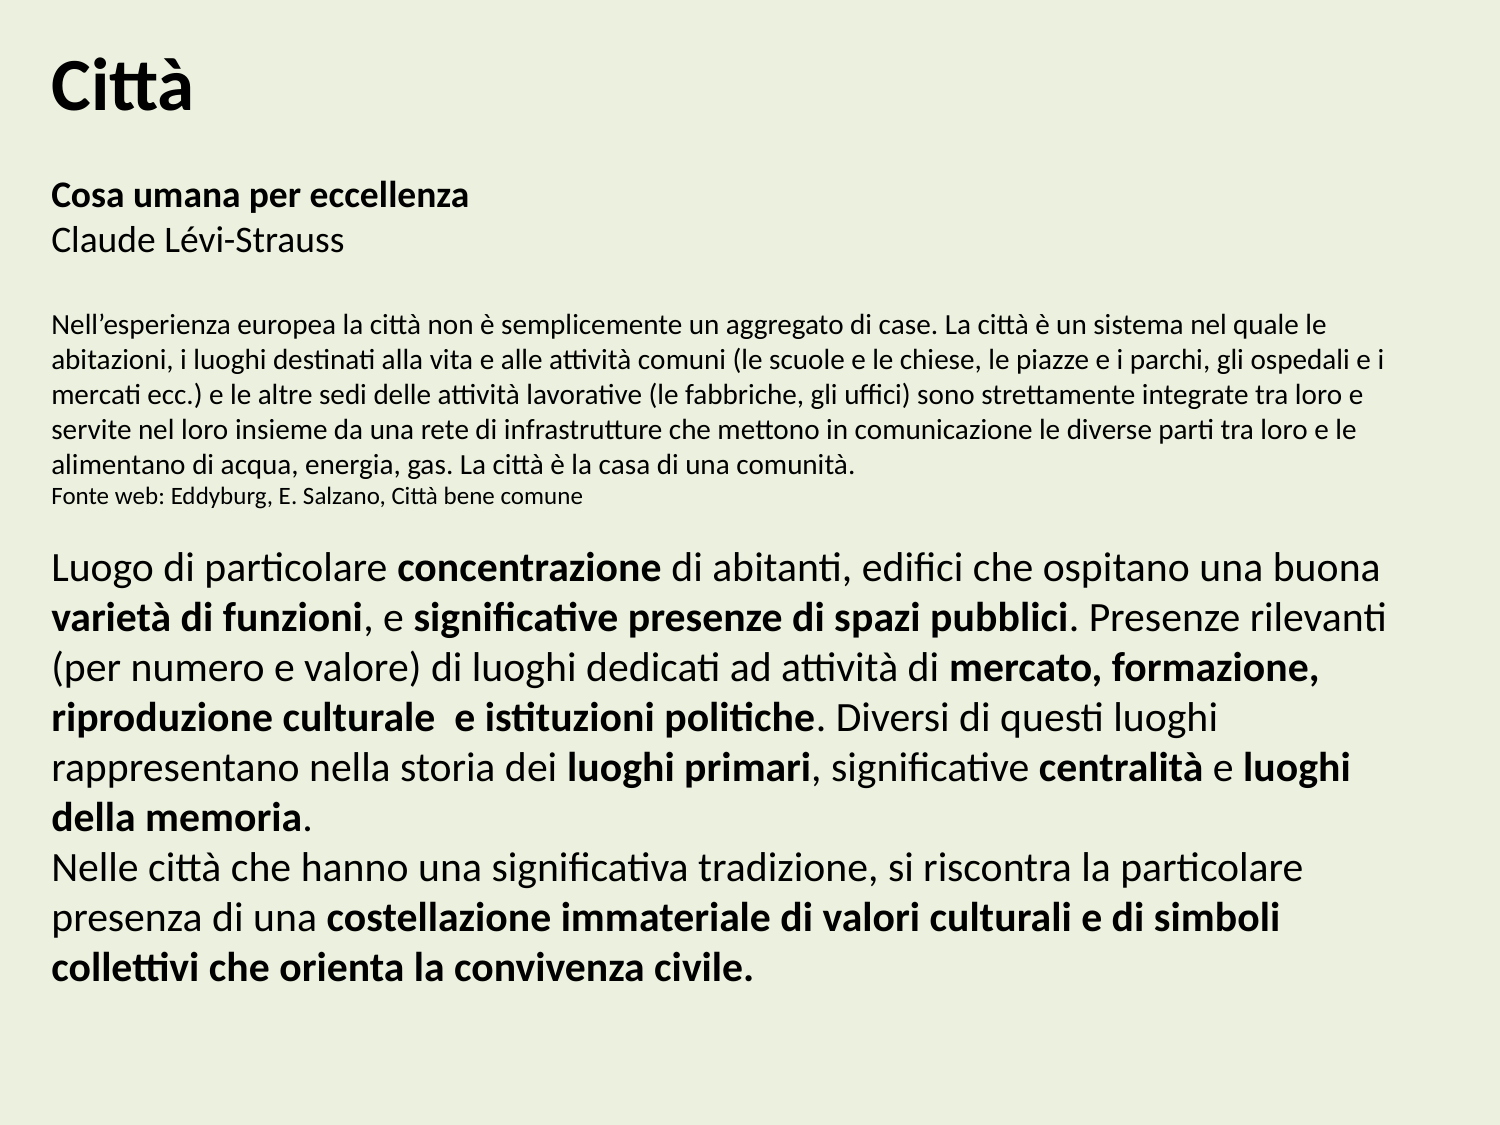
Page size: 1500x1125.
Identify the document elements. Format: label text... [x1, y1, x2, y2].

text_box Città Cosa umana per eccellenza Claude Lévi-Strauss Nell’esperienza europea la città non è semplicemente un aggregato di case. La città è un sistema nel quale le abitazioni, i luoghi destinati alla vita e alle attività comuni (le scuole e le chiese, le piazze e i parchi, gli ospedali e i mercati ecc.) e le altre sedi delle attività lavorative (le fabbriche, gli uffici) sono strettamente integrate tra loro e servite nel loro insieme da una rete di infrastrutture che mettono in comunicazione le diverse parti tra loro e le alimentano di acqua, energia, gas. La città è la casa di una comunità. Fonte web: Eddyburg, E. Salzano, Città bene comune Luogo di particolare concentrazione di abitanti, edifici che ospitano una buona varietà di funzioni, e significative presenze di spazi pubblici. Presenze rilevanti (per numero e valore) di luoghi dedicati ad attività di mercato, formazione, riproduzione culturale e istituzioni politiche. Diversi di questi luoghi rappresentano nella storia dei luoghi primari, significative centralità e luoghi della memoria. Nelle città che hanno una significativa tradizione, si riscontra la particolare presenza di una costellazione immateriale di valori culturali e di simboli collettivi che orienta la convivenza civile. [36, 27, 1410, 1043]
